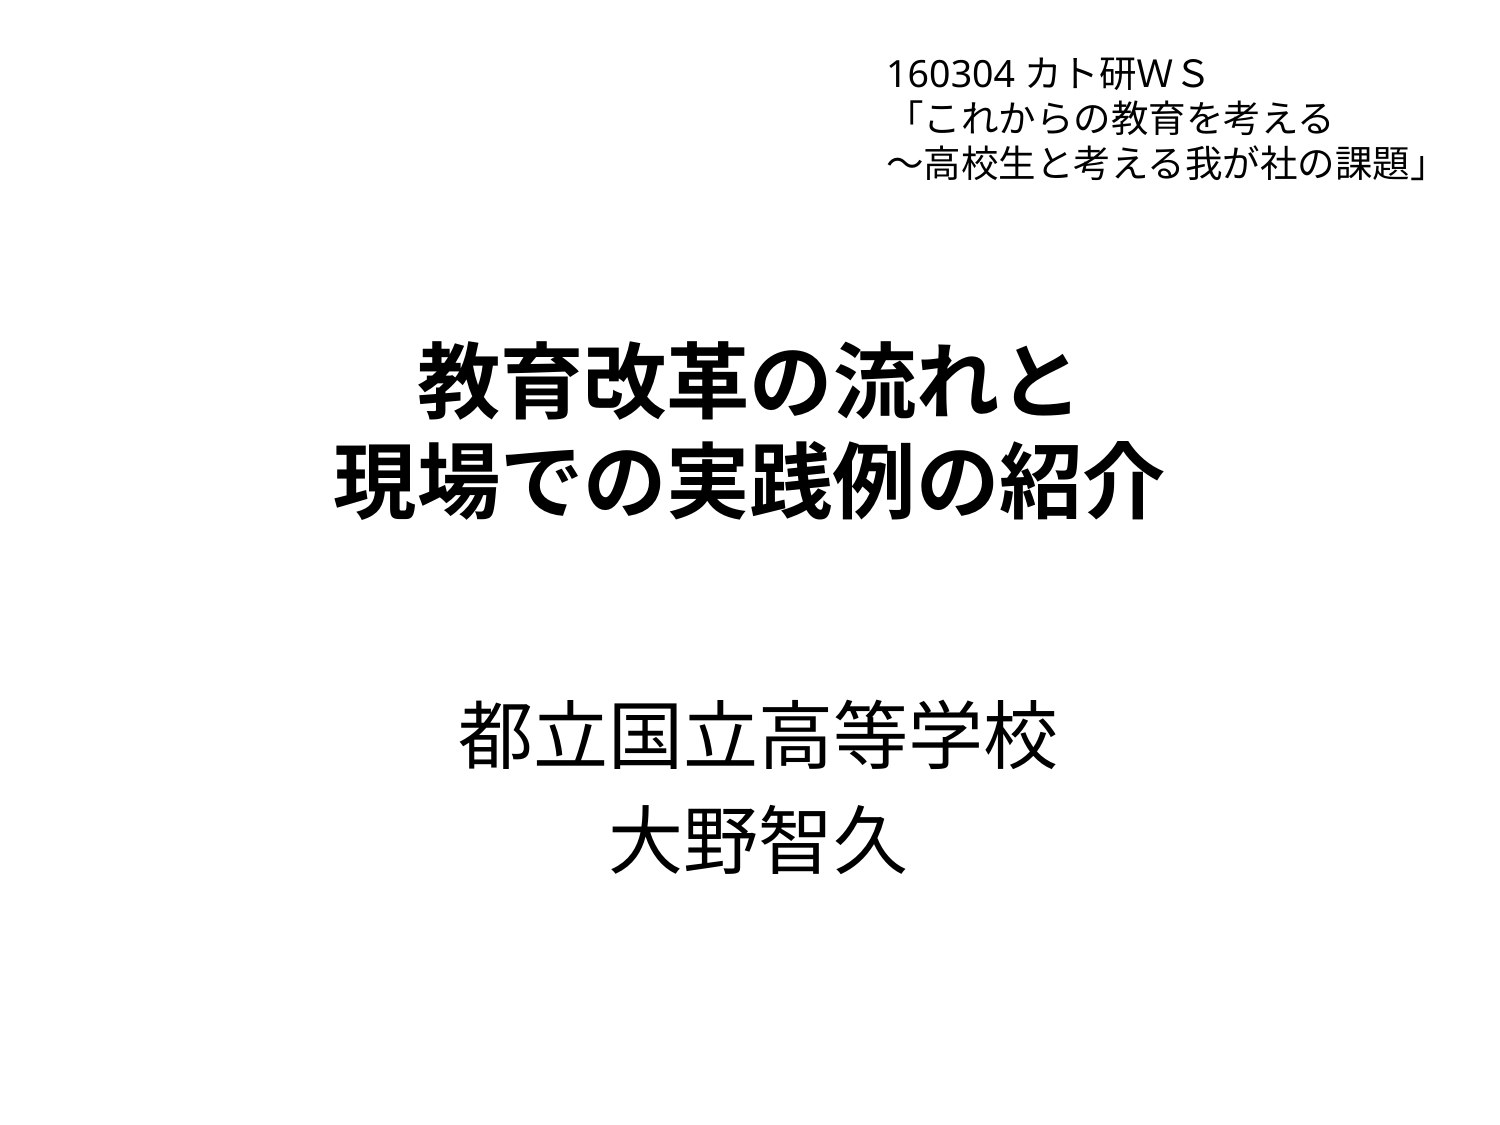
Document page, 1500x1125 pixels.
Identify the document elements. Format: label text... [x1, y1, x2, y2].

text_box 160304カト研ＷＳ 「これからの教育を考える 〜高校生と考える我が社の課題」 [871, 42, 1463, 193]
subtitle 都立国立高等学校 大野智久 [218, 680, 1299, 969]
title 教育改革の流れと 現場での実践例の紹介 [41, 267, 1459, 591]
